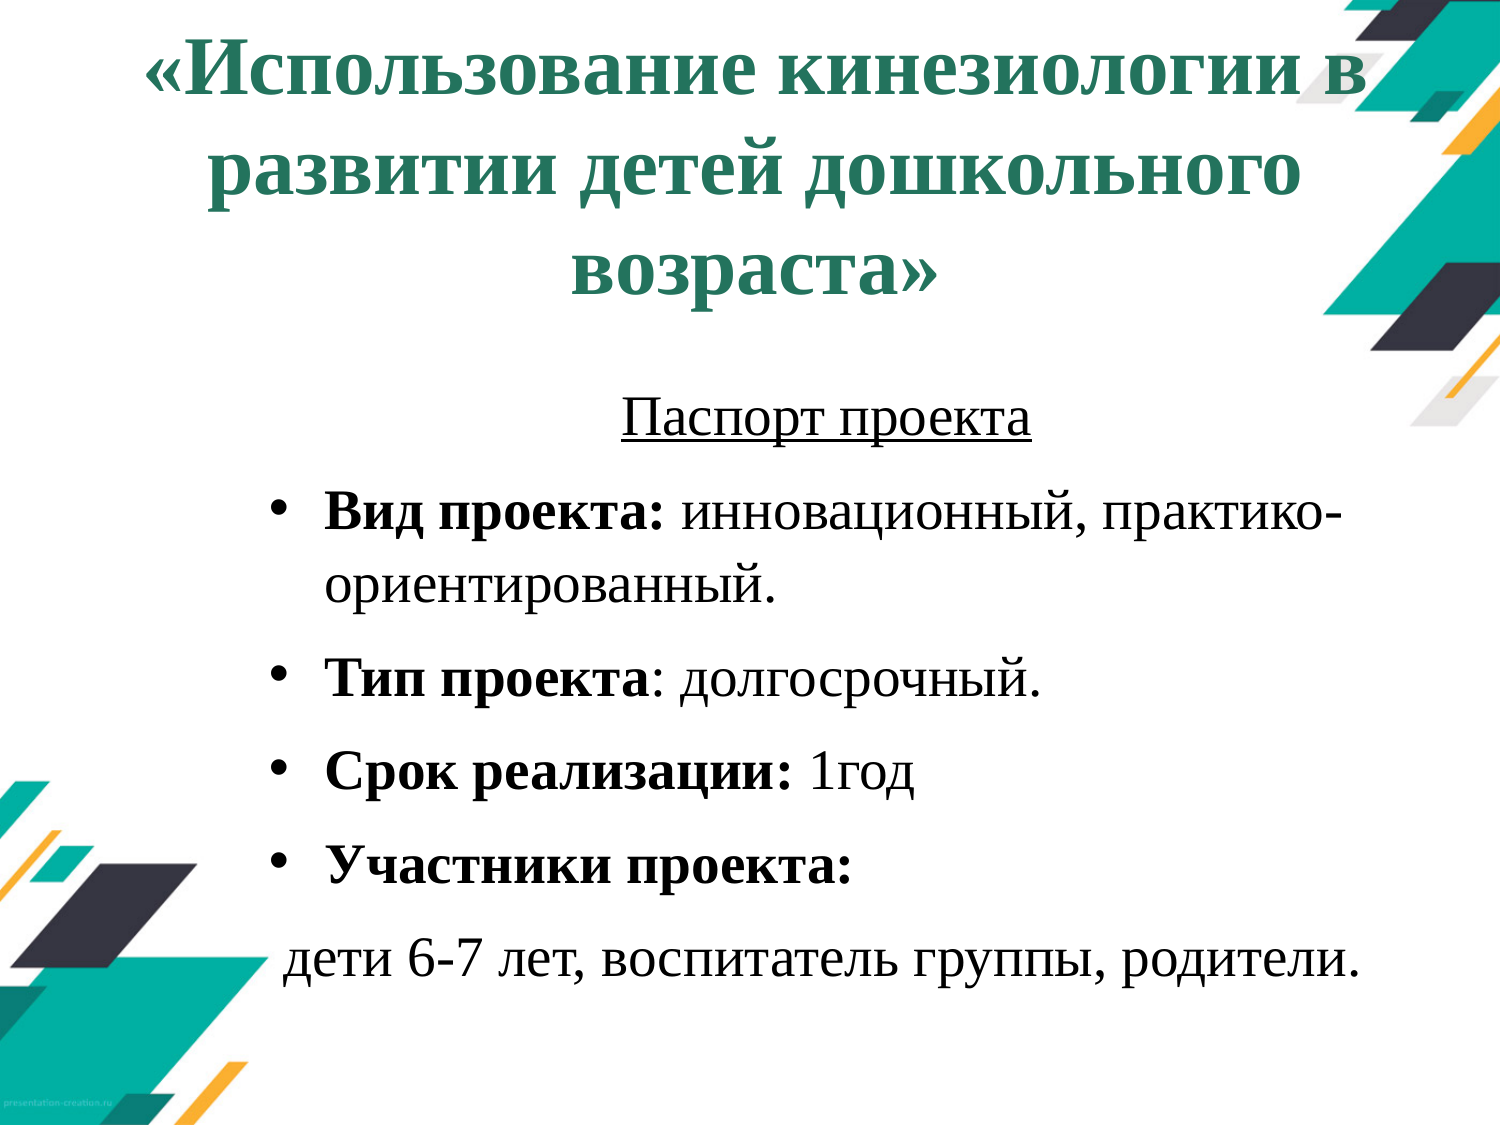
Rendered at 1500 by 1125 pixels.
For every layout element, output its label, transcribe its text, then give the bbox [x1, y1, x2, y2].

list Паспорт проекта Вид проекта: инновационный, практико-ориентированный. Тип проекта: долгосрочный. Срок реализации: 1год Участники проекта: дети 6-7 лет, воспитатель группы, родители. [253, 290, 1400, 1024]
picture [0, 0, 1500, 1125]
title «Использование кинезиологии в развитии детей дошкольного возраста» [29, 30, 1483, 291]
